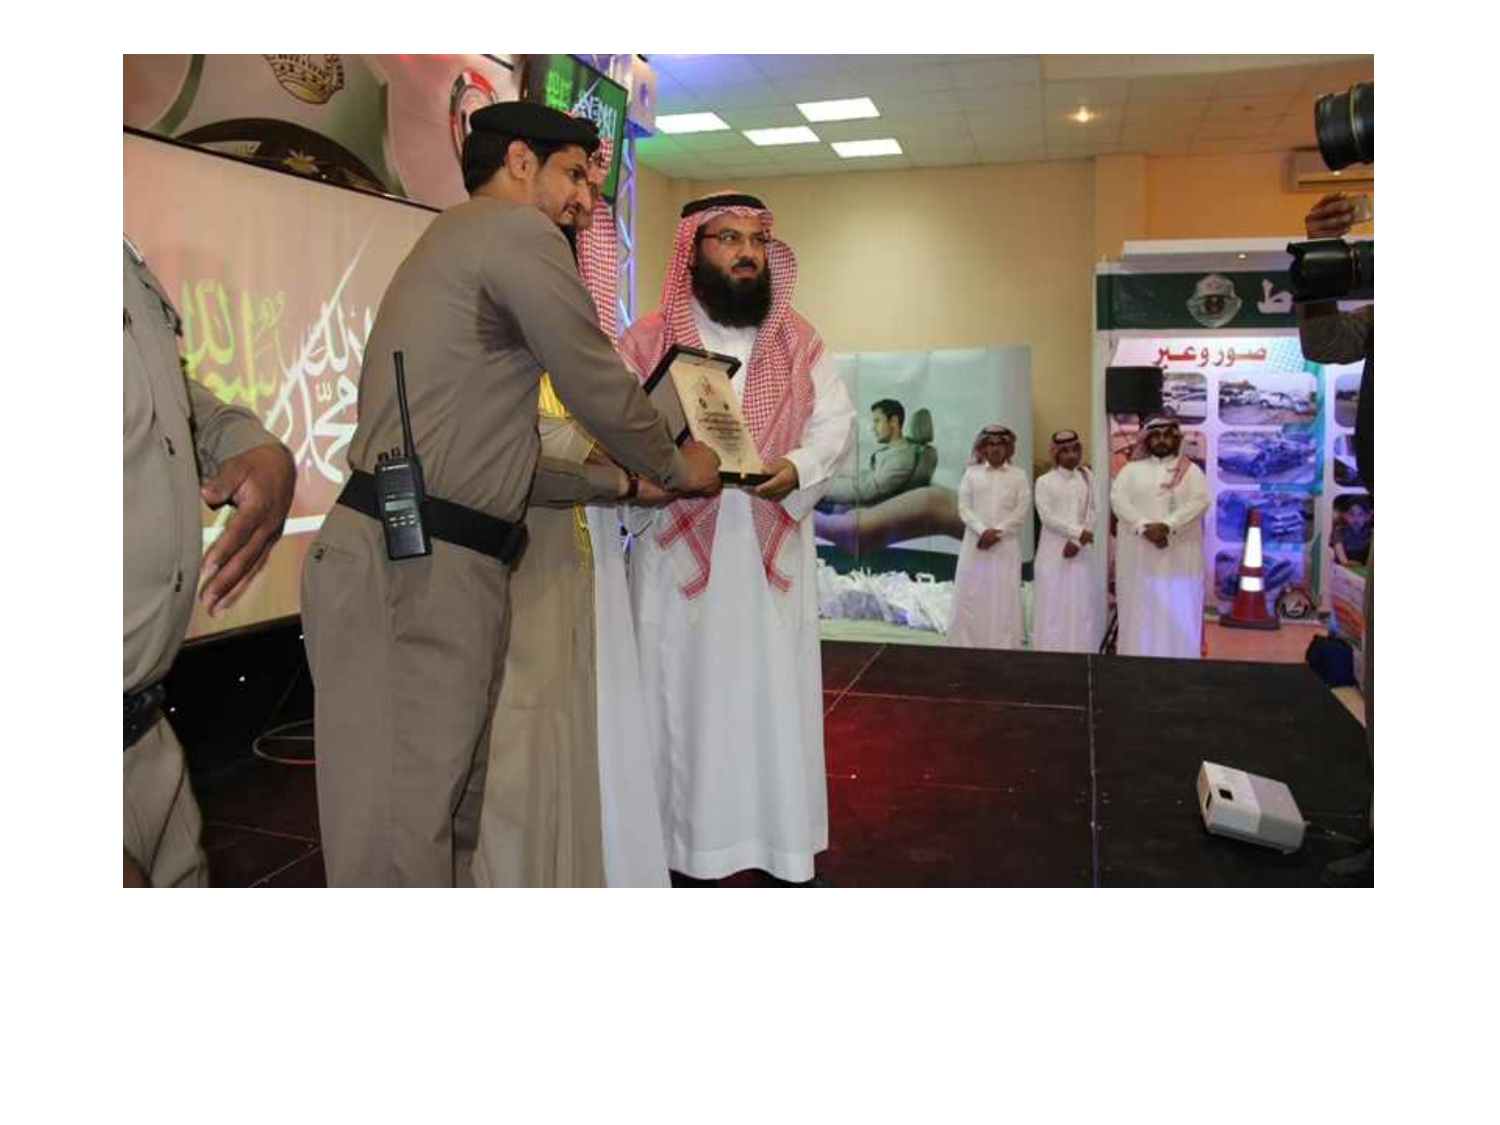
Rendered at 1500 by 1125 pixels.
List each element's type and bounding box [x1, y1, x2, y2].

picture [123, 54, 1375, 888]
